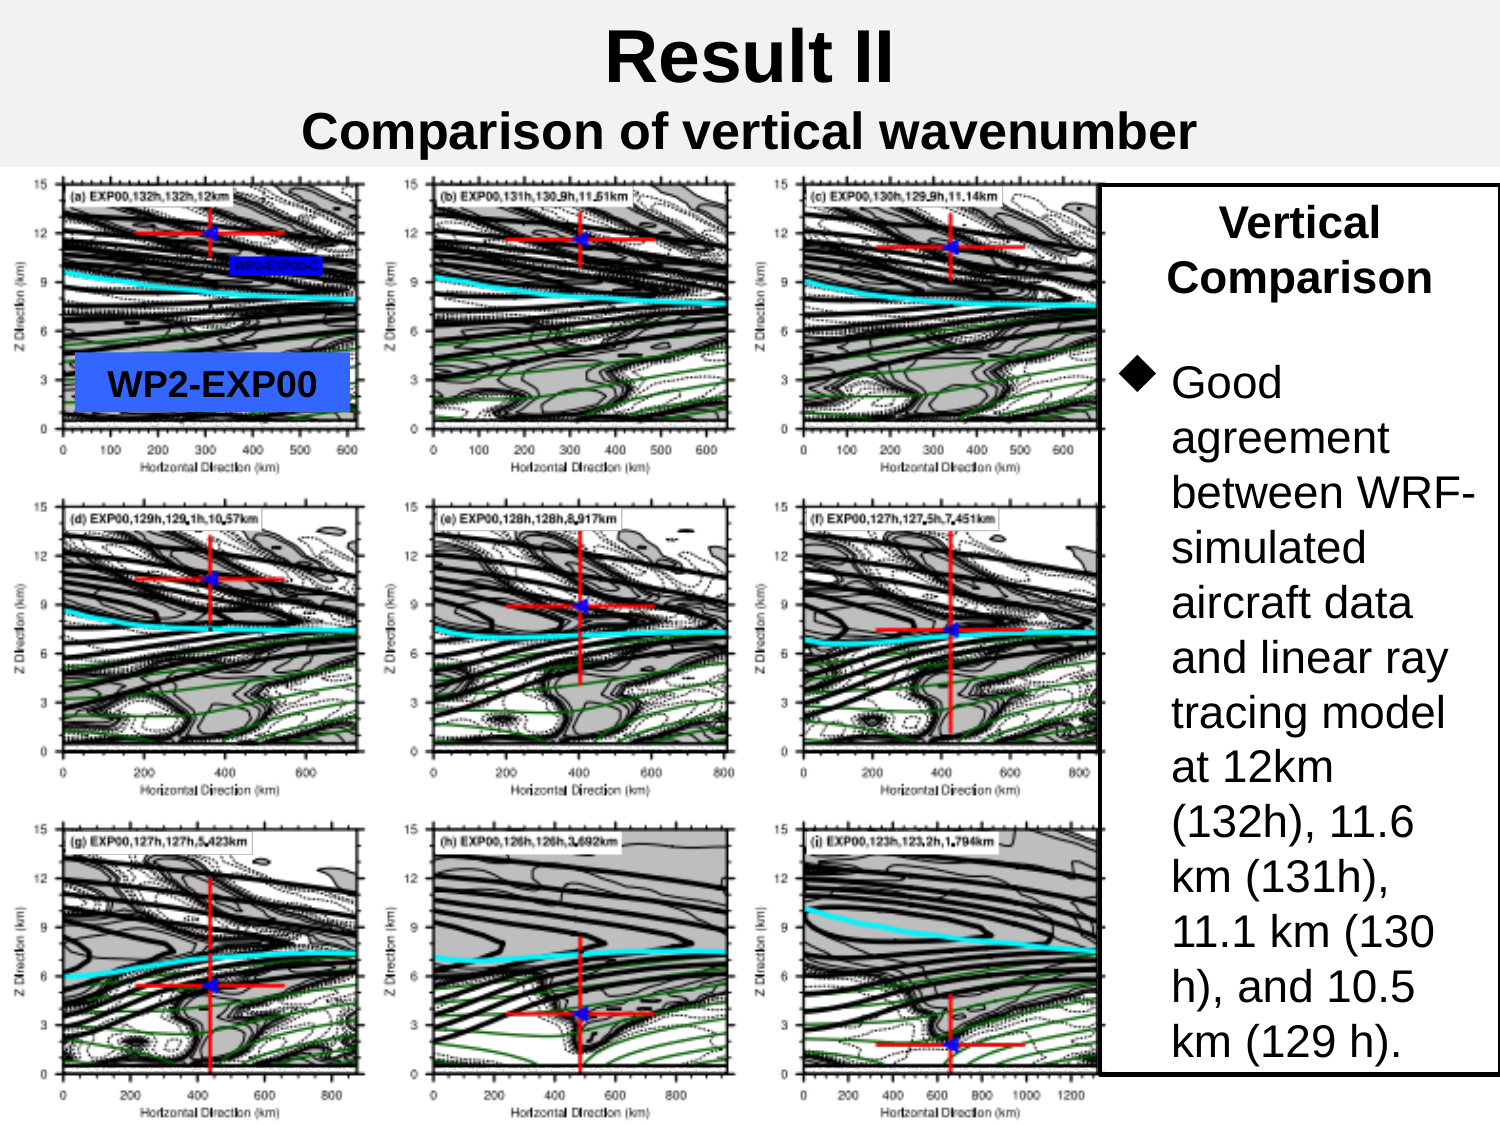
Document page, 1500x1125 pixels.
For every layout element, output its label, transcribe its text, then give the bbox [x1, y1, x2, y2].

title Result II Comparison of vertical wavenumber [0, 0, 1500, 168]
picture [4, 166, 1116, 1125]
text_box Vertical Comparison Good agreement between WRF-simulated aircraft data and linear ray tracing model at 12km (132h), 11.6 km (131h), 11.1 km (130 h), and 10.5 km (129 h). [1120, 184, 1500, 1075]
